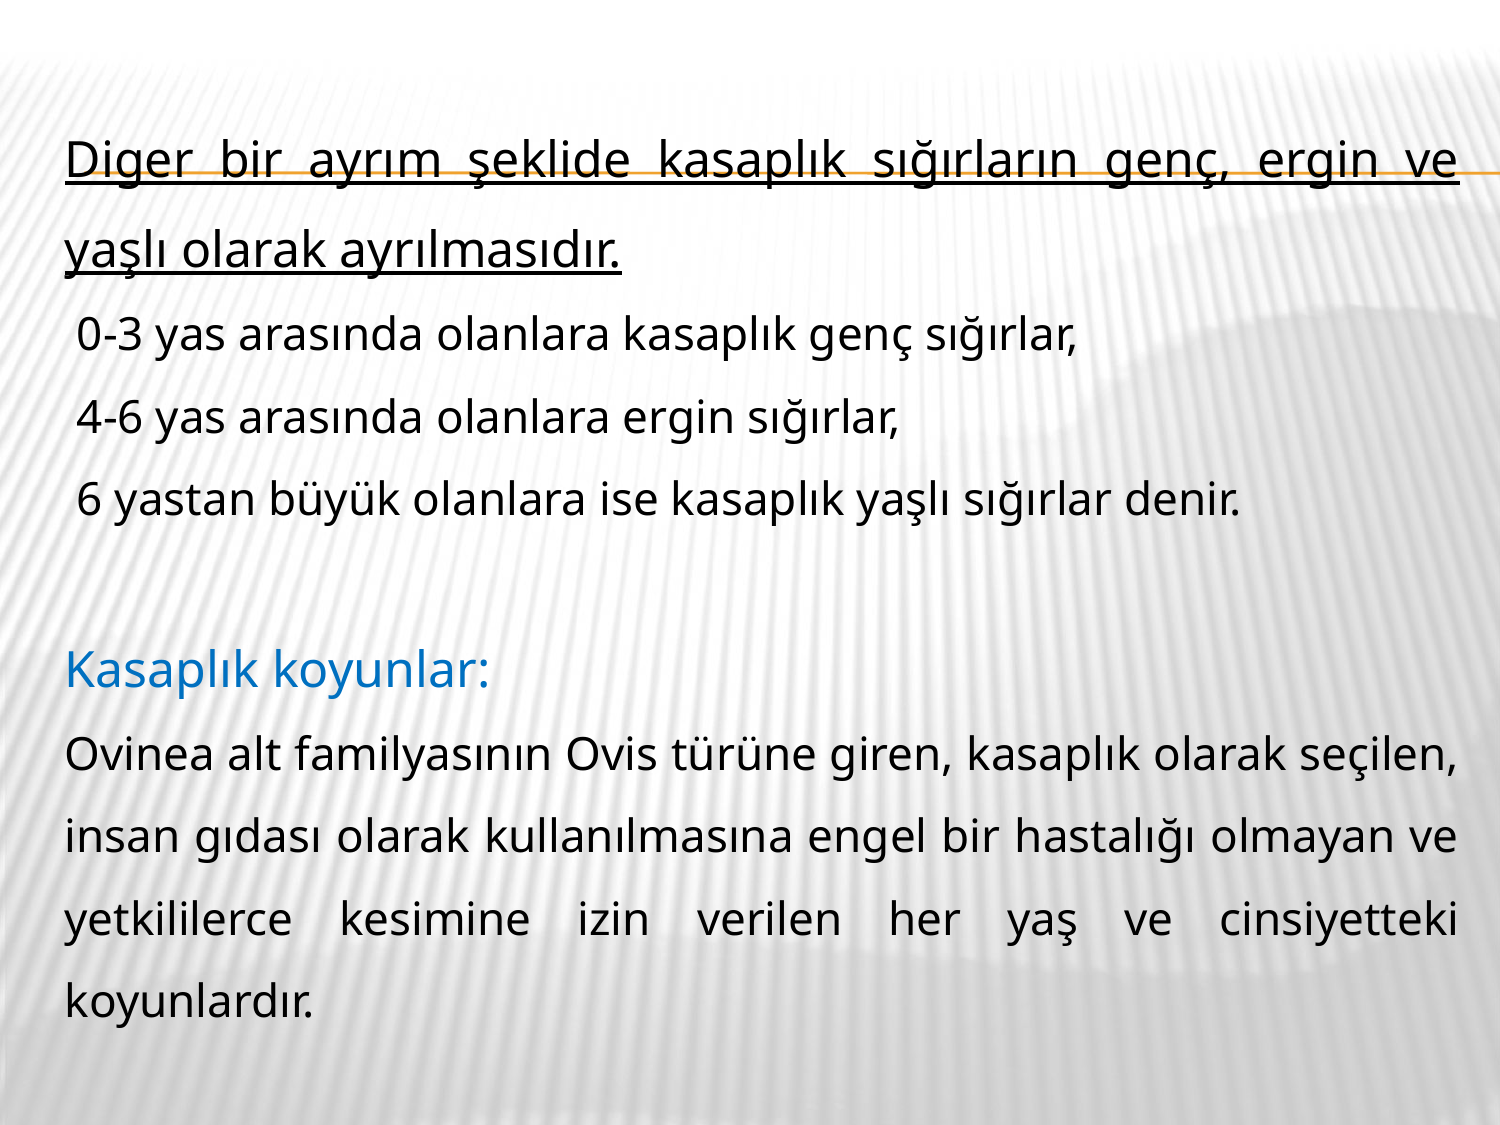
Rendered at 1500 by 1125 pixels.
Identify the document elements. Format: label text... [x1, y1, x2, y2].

list Diger bir ayrım şeklide kasaplık sığırların genç, ergin ve yaşlı olarak ayrılmasıdır. 0-3 yas arasında olanlara kasaplık genç sığırlar, 4-6 yas arasında olanlara ergin sığırlar, 6 yastan büyük olanlara ise kasaplık yaşlı sığırlar denir. Kasaplık koyunlar: Ovinea alt familyasının Ovis türüne giren, kasaplık olarak seçilen, insan gıdası olarak kullanılmasına engel bir hastalığı olmayan ve yetkililerce kesimine izin verilen her yaş ve cinsiyetteki koyunlardır. [50, 90, 1475, 1094]
